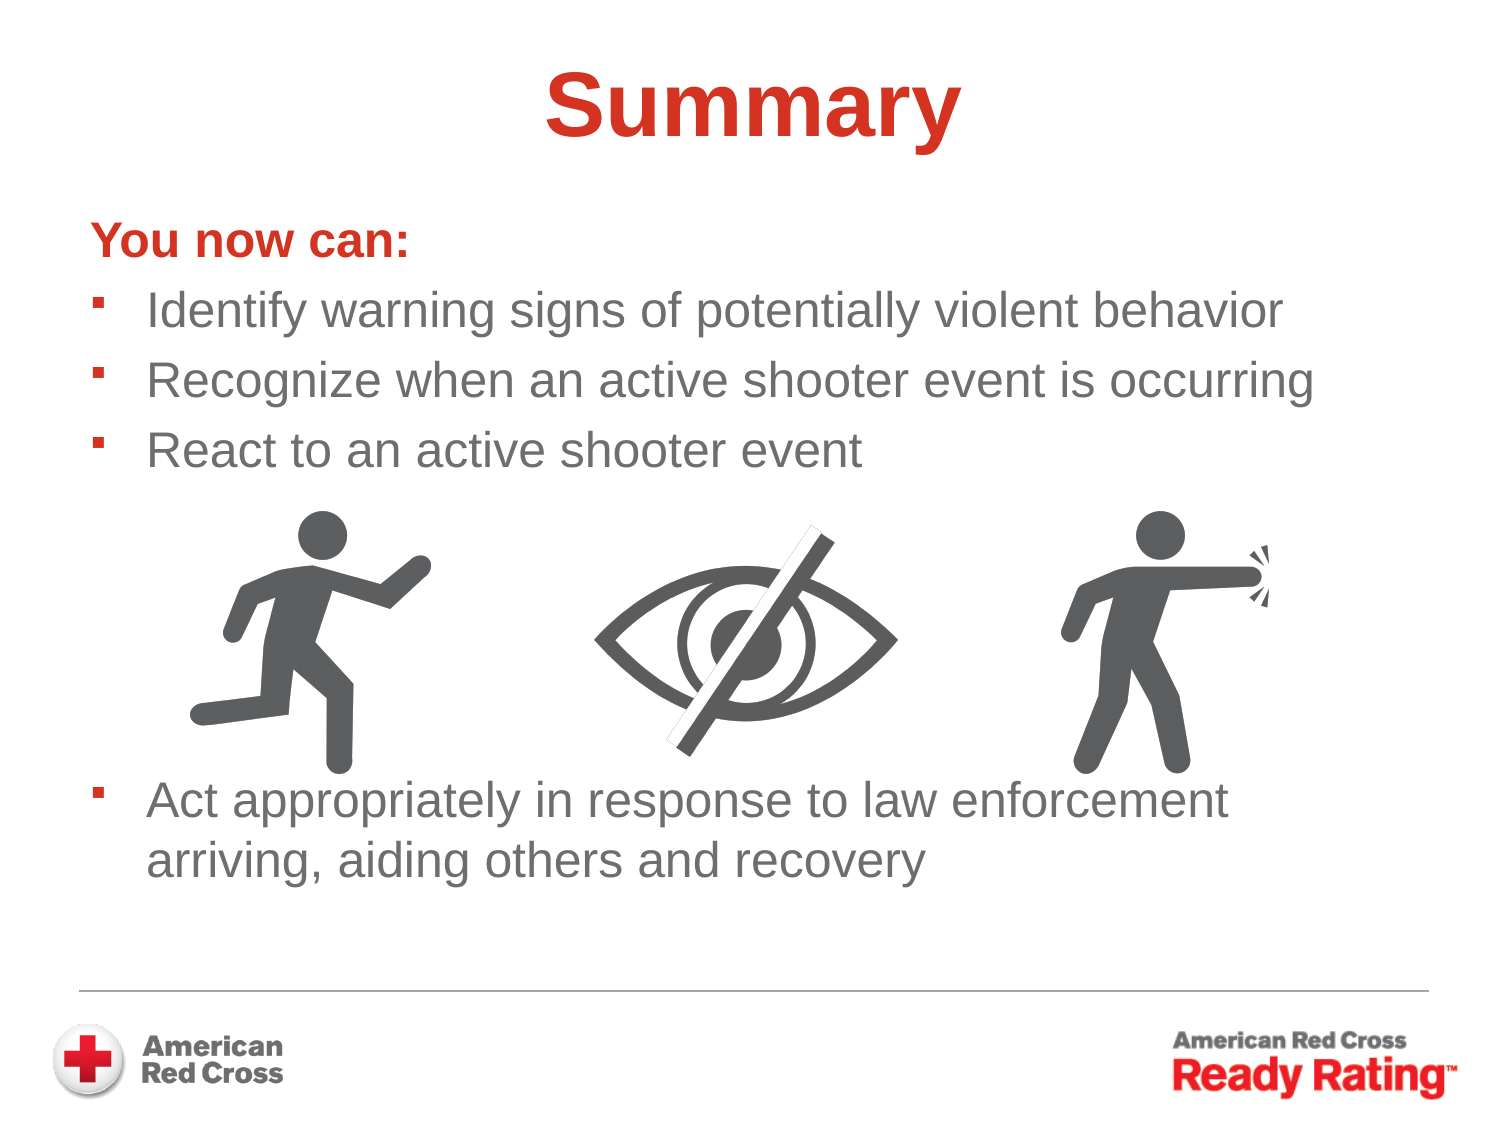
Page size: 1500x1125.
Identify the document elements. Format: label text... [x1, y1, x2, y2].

picture [1159, 1020, 1462, 1106]
picture [1061, 511, 1269, 775]
title Summary [75, 0, 1433, 200]
picture [21, 992, 313, 1125]
list You now can: Identify warning signs of potentially violent behavior Recognize when an active shooter event is occurring React to an active shooter event R Act appropriately in response to law enforcement arriving, aiding others and recovery [75, 200, 1433, 933]
picture [190, 511, 431, 775]
picture [593, 524, 898, 757]
